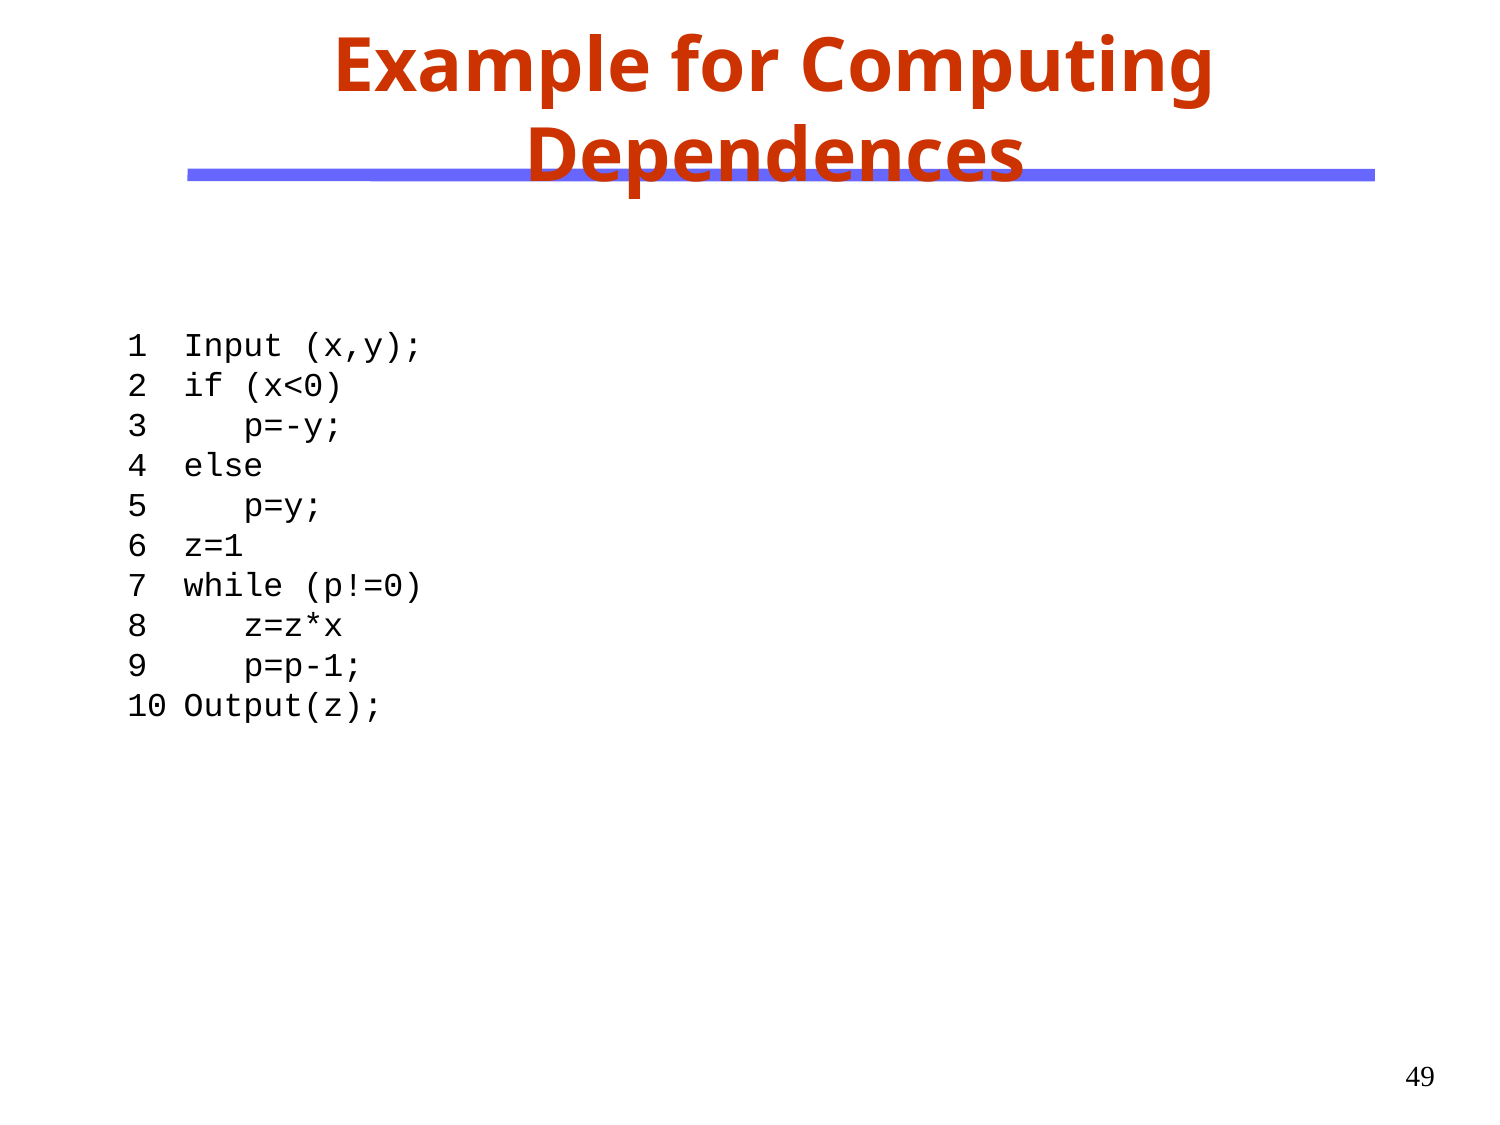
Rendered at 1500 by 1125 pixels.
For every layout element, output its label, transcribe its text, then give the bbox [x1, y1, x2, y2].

title Example for Computing Dependences [87, 50, 1463, 163]
text_box Input (x,y); if (x<0) p=-y; else p=y; z=1 while (p!=0) z=z*x p=p-1; Output(z); [112, 316, 1375, 770]
